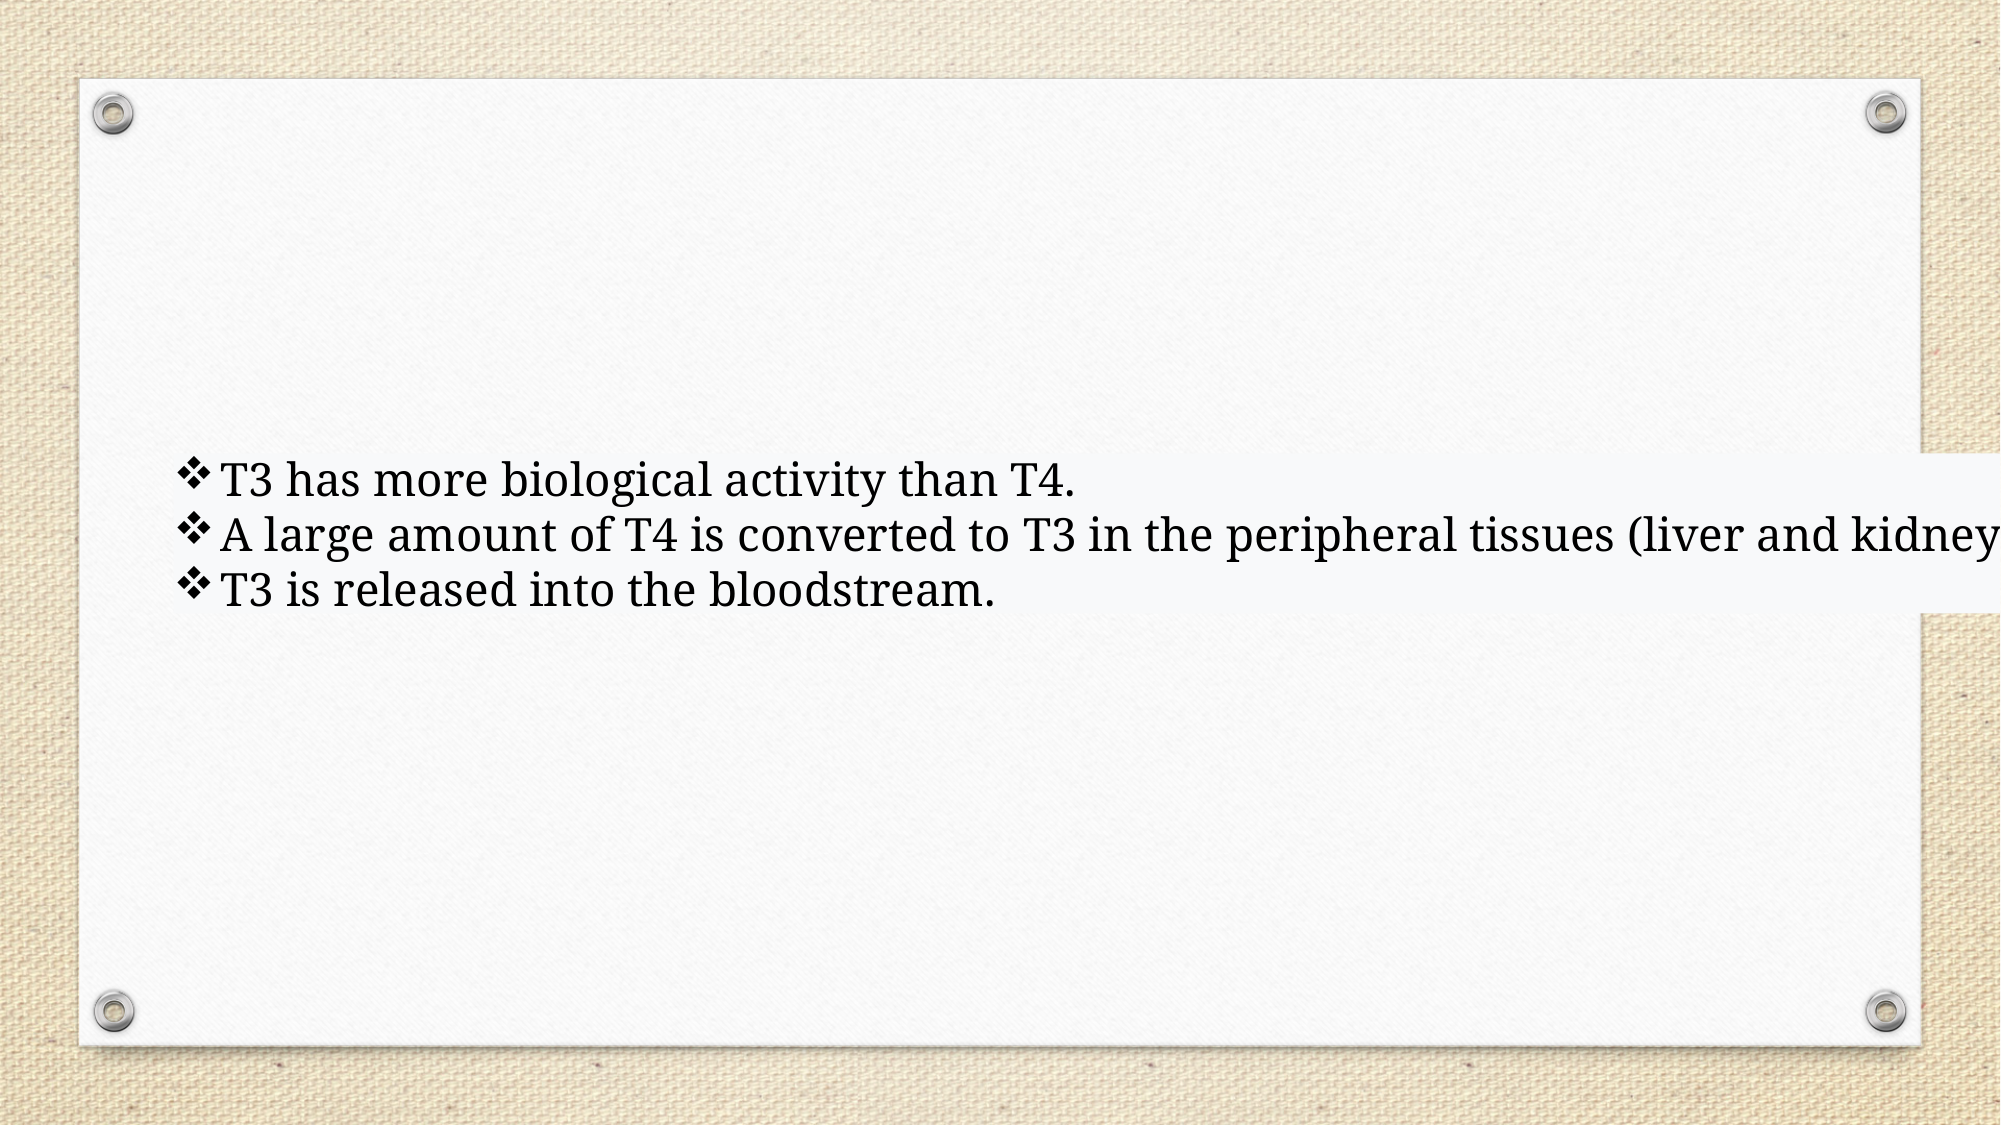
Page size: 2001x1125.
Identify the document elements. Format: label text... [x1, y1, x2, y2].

picture [0, 0, 2001, 1125]
text_box T3 has more biological activity than T4. A large amount of T4 is converted to T3 in the peripheral tissues (liver and kidney), T3 is released into the bloodstream. [173, 453, 2000, 614]
